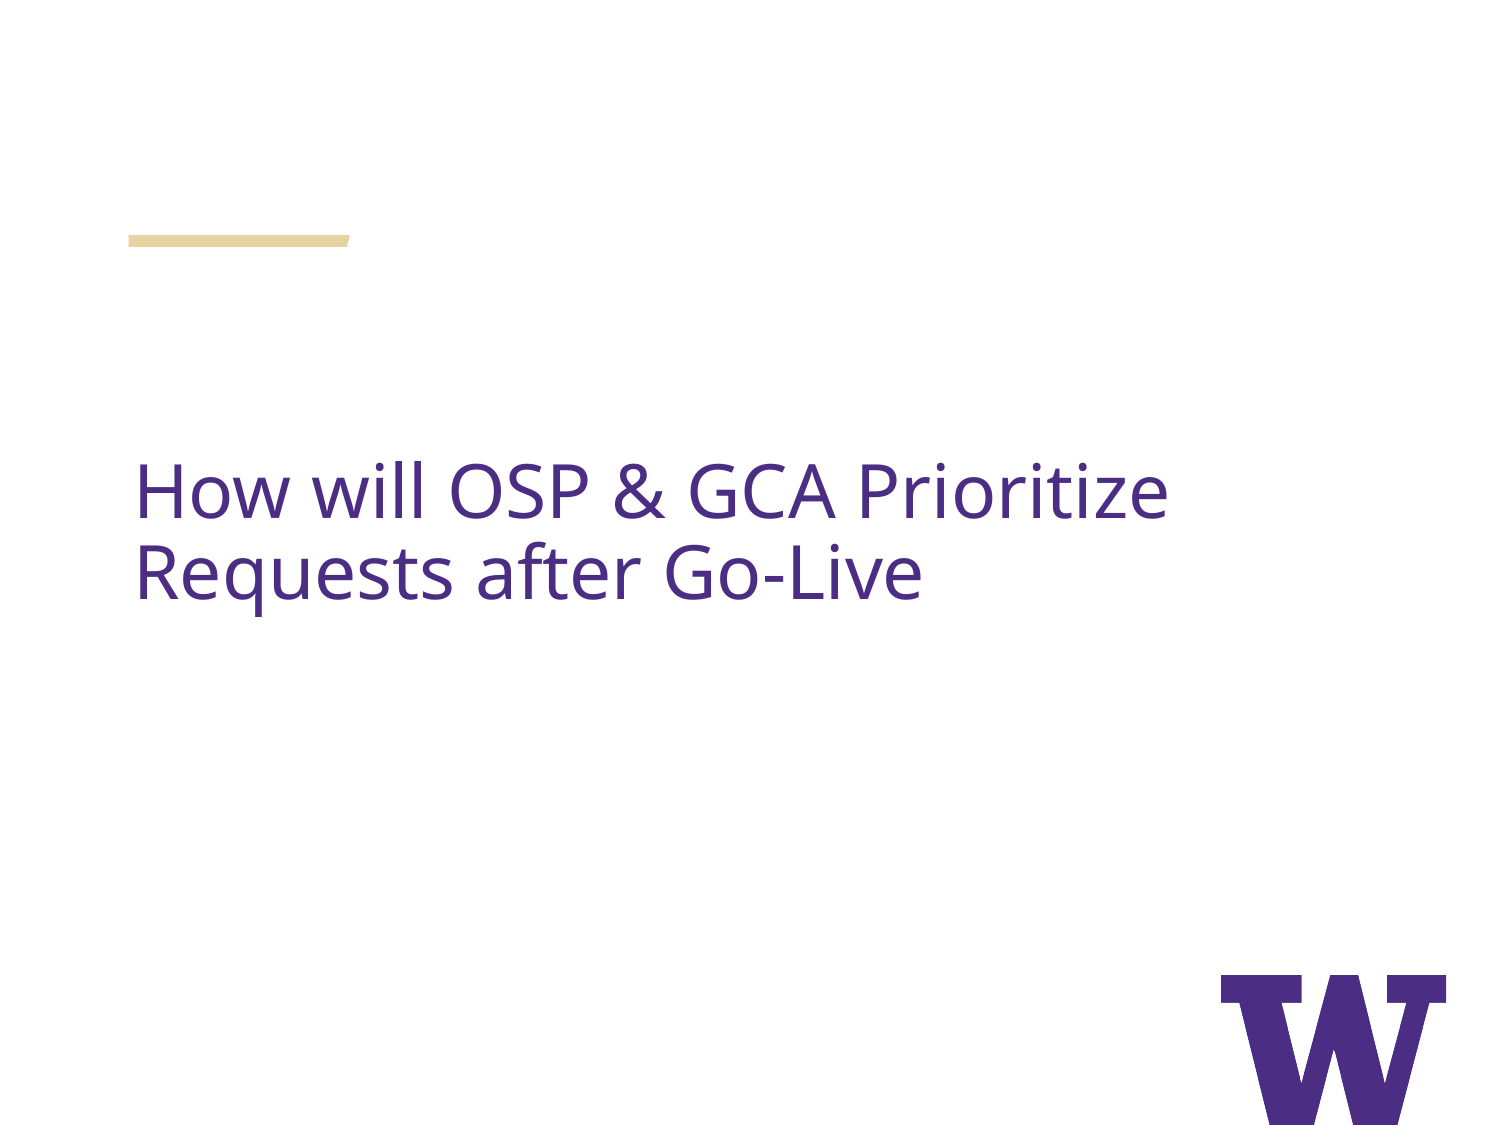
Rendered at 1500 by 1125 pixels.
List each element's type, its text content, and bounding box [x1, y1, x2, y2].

list How will OSP & GCA Prioritize Requests after Go-Live [118, 467, 1461, 631]
picture [128, 235, 350, 247]
picture [1221, 975, 1447, 1125]
